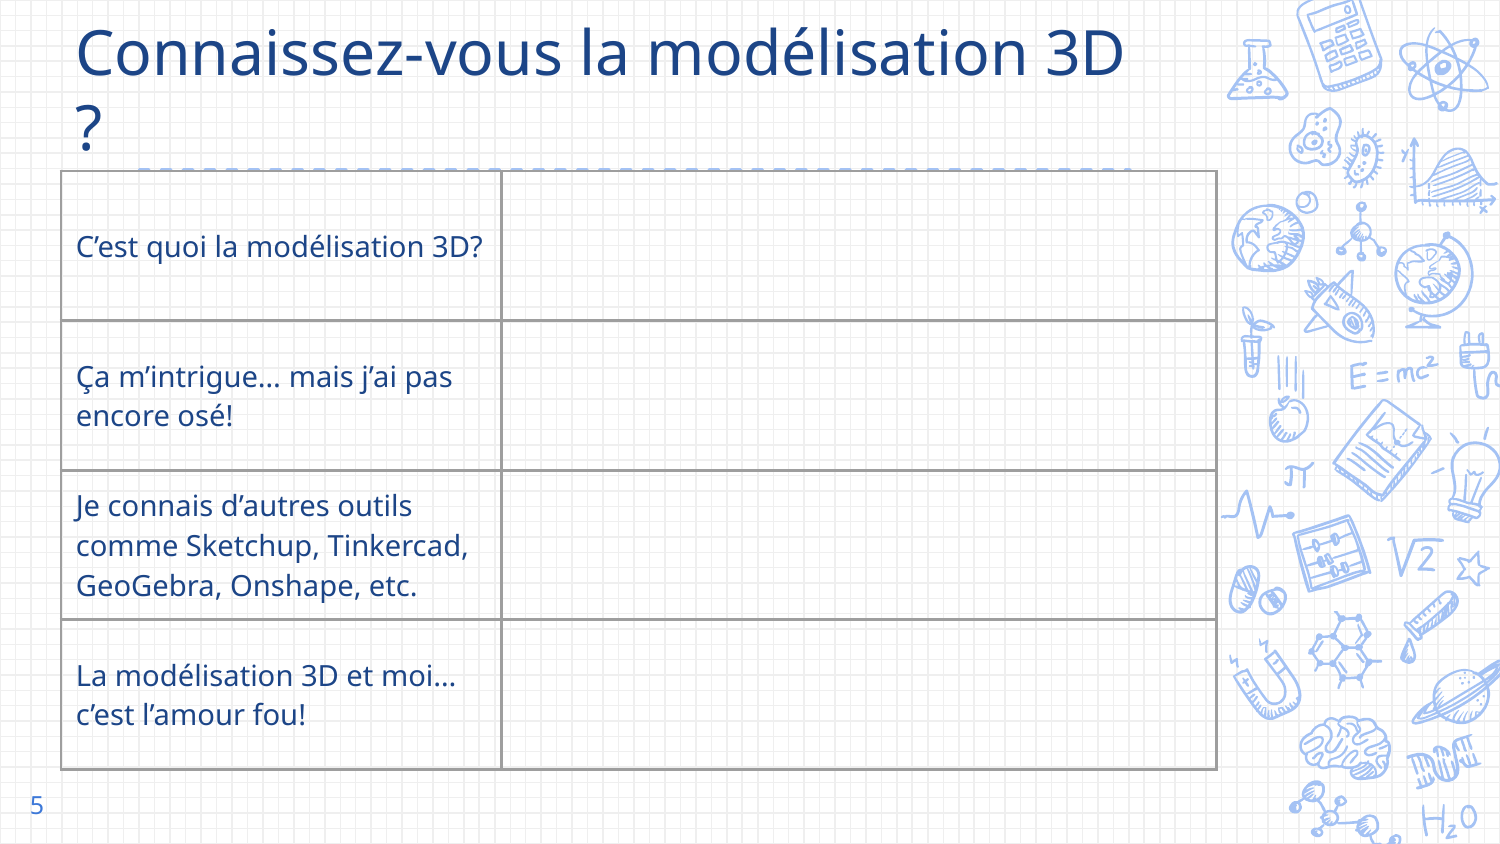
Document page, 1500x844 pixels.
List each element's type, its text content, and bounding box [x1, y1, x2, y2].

table_cell Je connais d’autres outils comme Sketchup, Tinkercad, GeoGebra, Onshape, etc. [62, 472, 500, 618]
table_header [503, 172, 1215, 319]
table_header C’est quoi la modélisation 3D? [62, 172, 500, 319]
table_cell [503, 322, 1215, 469]
table_cell [503, 472, 1215, 618]
slide_number ‹#› [14, 774, 105, 840]
table_cell La modélisation 3D et moi… c’est l’amour fou! [62, 621, 500, 768]
table_cell [503, 621, 1215, 768]
title Connaissez-vous la modélisation 3D ? [60, 36, 1154, 170]
table_cell Ça m’intrigue… mais j’ai pas encore osé! [62, 322, 500, 469]
